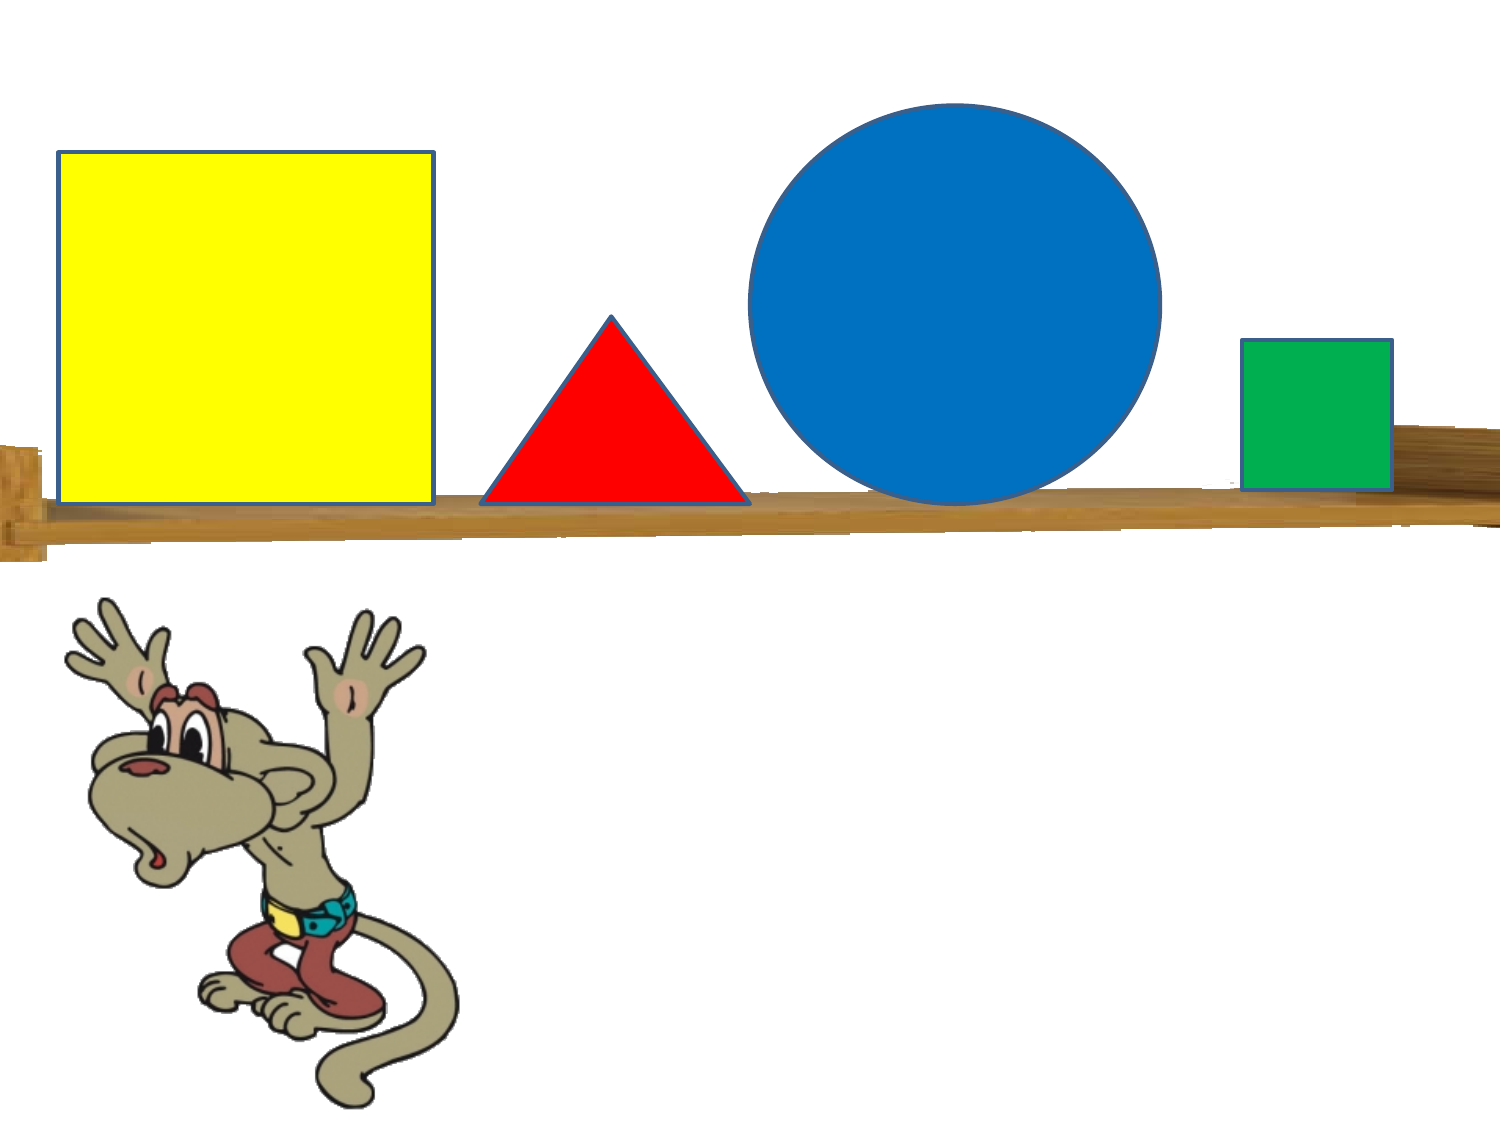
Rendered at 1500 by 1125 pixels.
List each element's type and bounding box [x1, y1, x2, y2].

text_box [56, 150, 436, 360]
picture [0, 363, 1500, 1125]
text_box [1240, 338, 1394, 360]
text_box [747, 103, 1163, 360]
text_box [578, 314, 647, 360]
